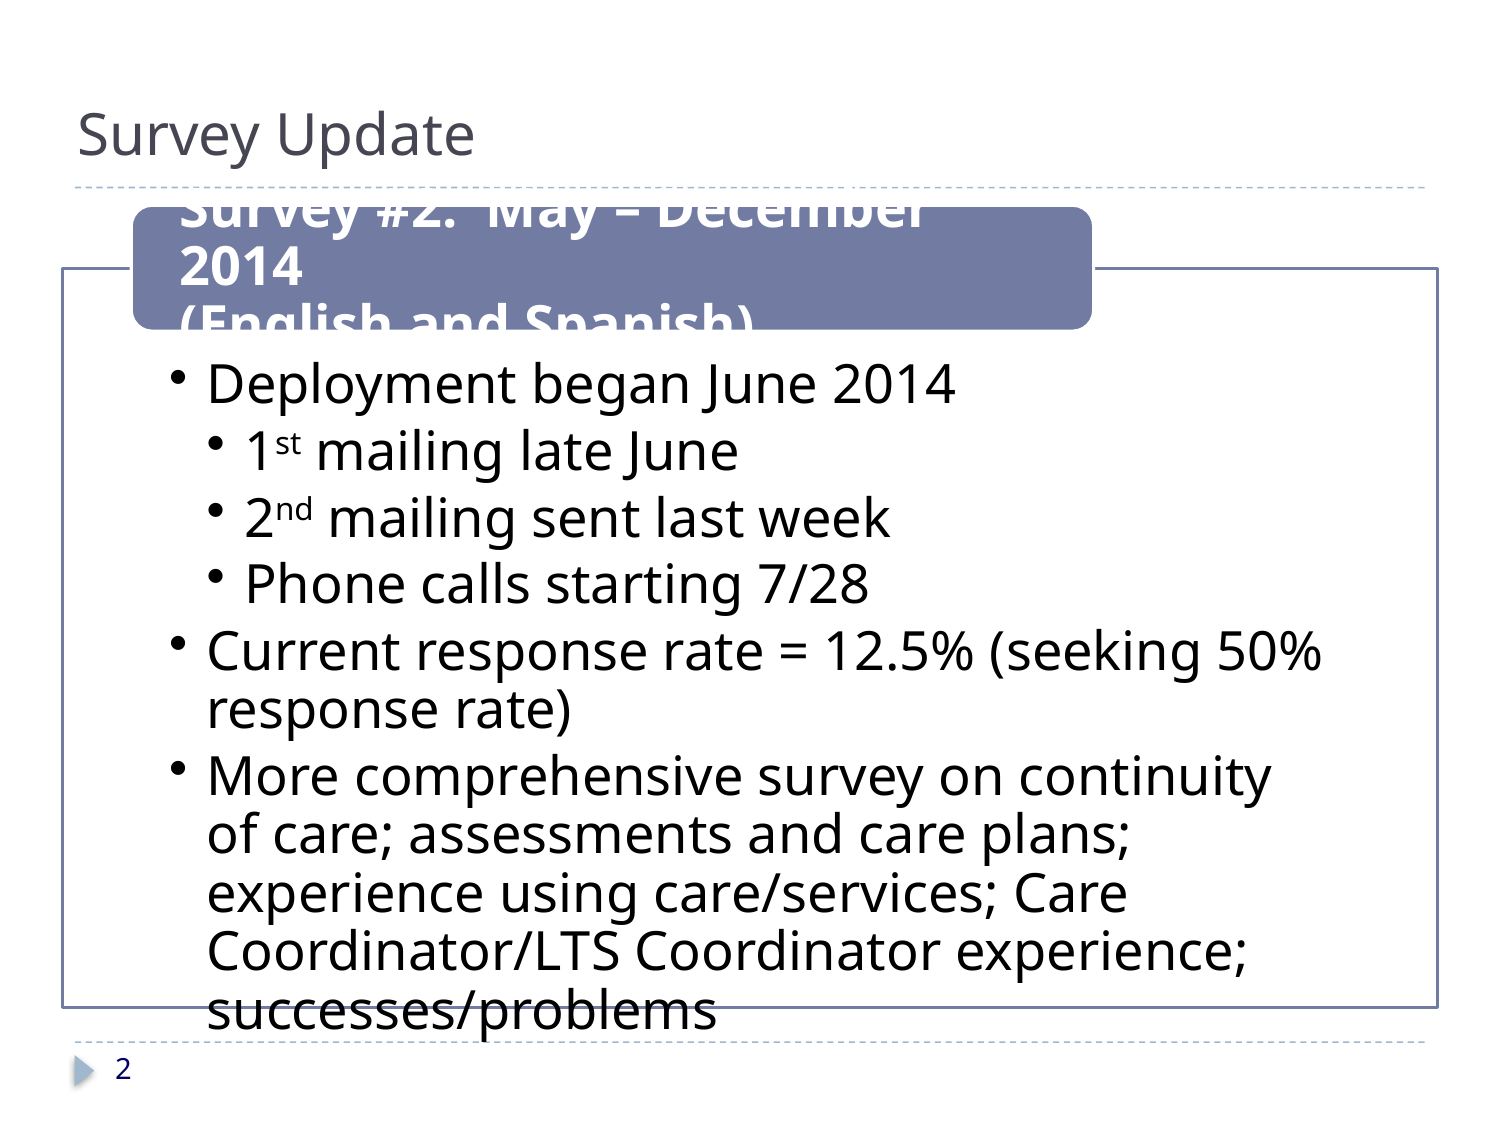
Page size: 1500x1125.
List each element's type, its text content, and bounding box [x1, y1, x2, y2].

title Survey Update [62, 62, 1116, 175]
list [62, 199, 1438, 1013]
slide_number 2 [100, 1042, 426, 1103]
